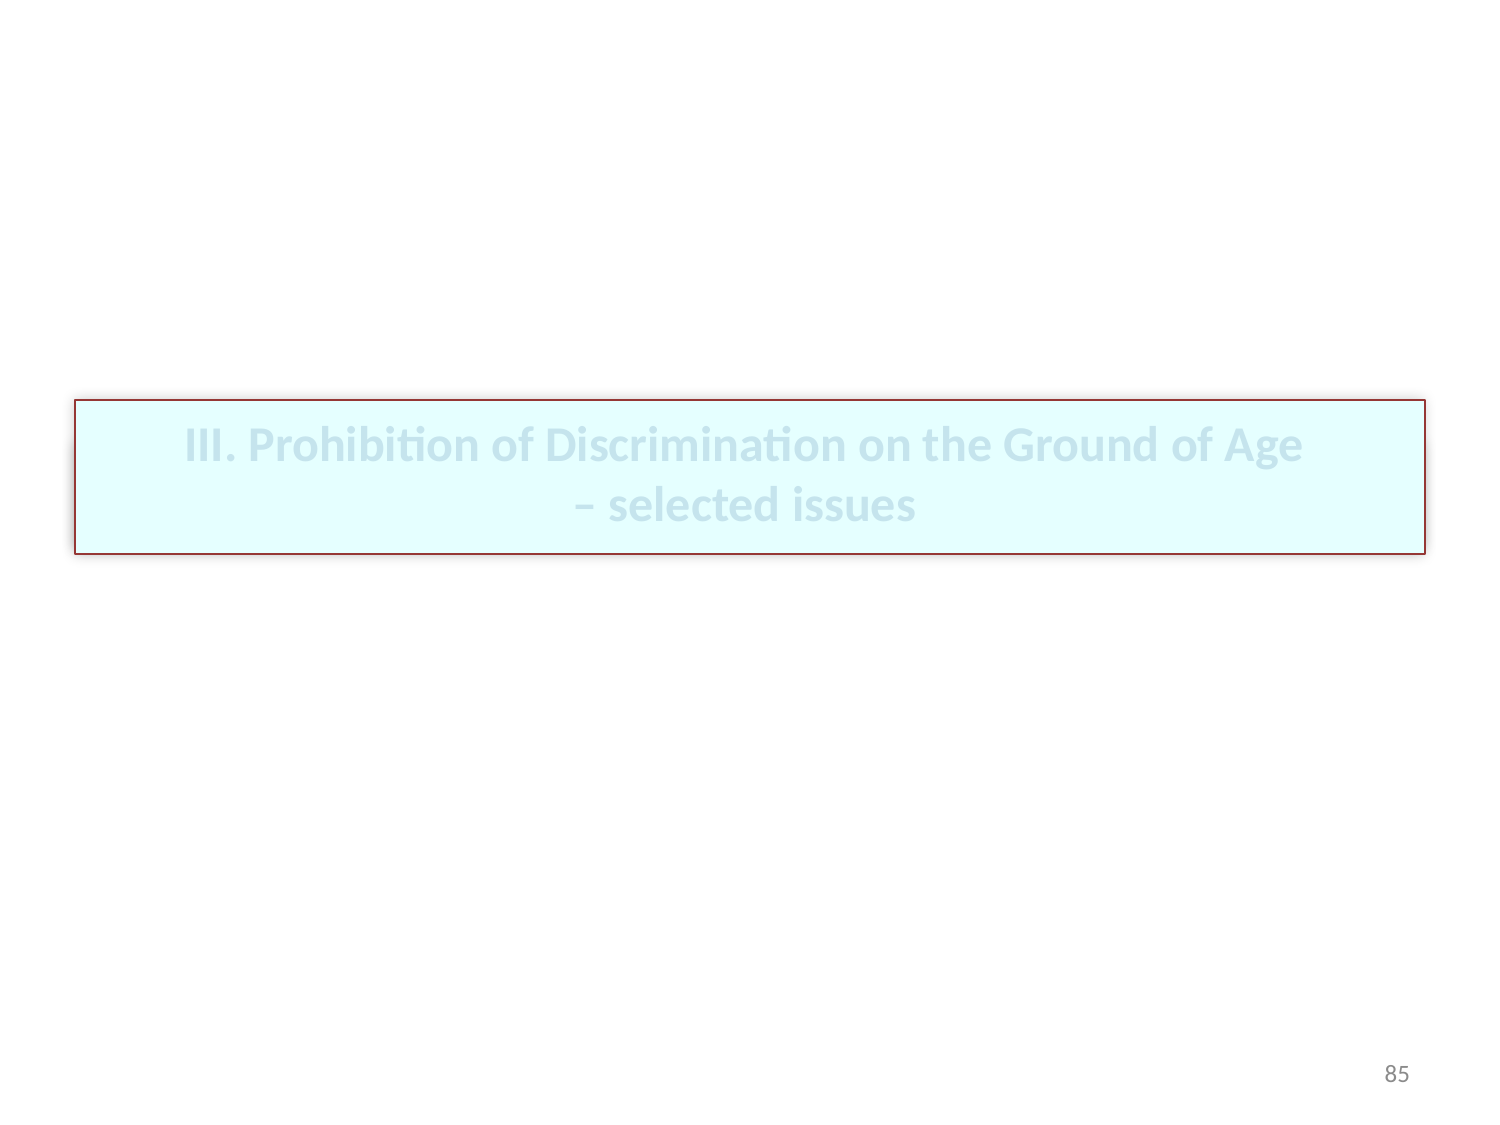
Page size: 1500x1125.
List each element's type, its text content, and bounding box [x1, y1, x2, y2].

text_box III. Prohibition of Discrimination on the Ground of Age – selected issues [74, 400, 1425, 554]
slide_number 85 [1074, 1042, 1425, 1103]
